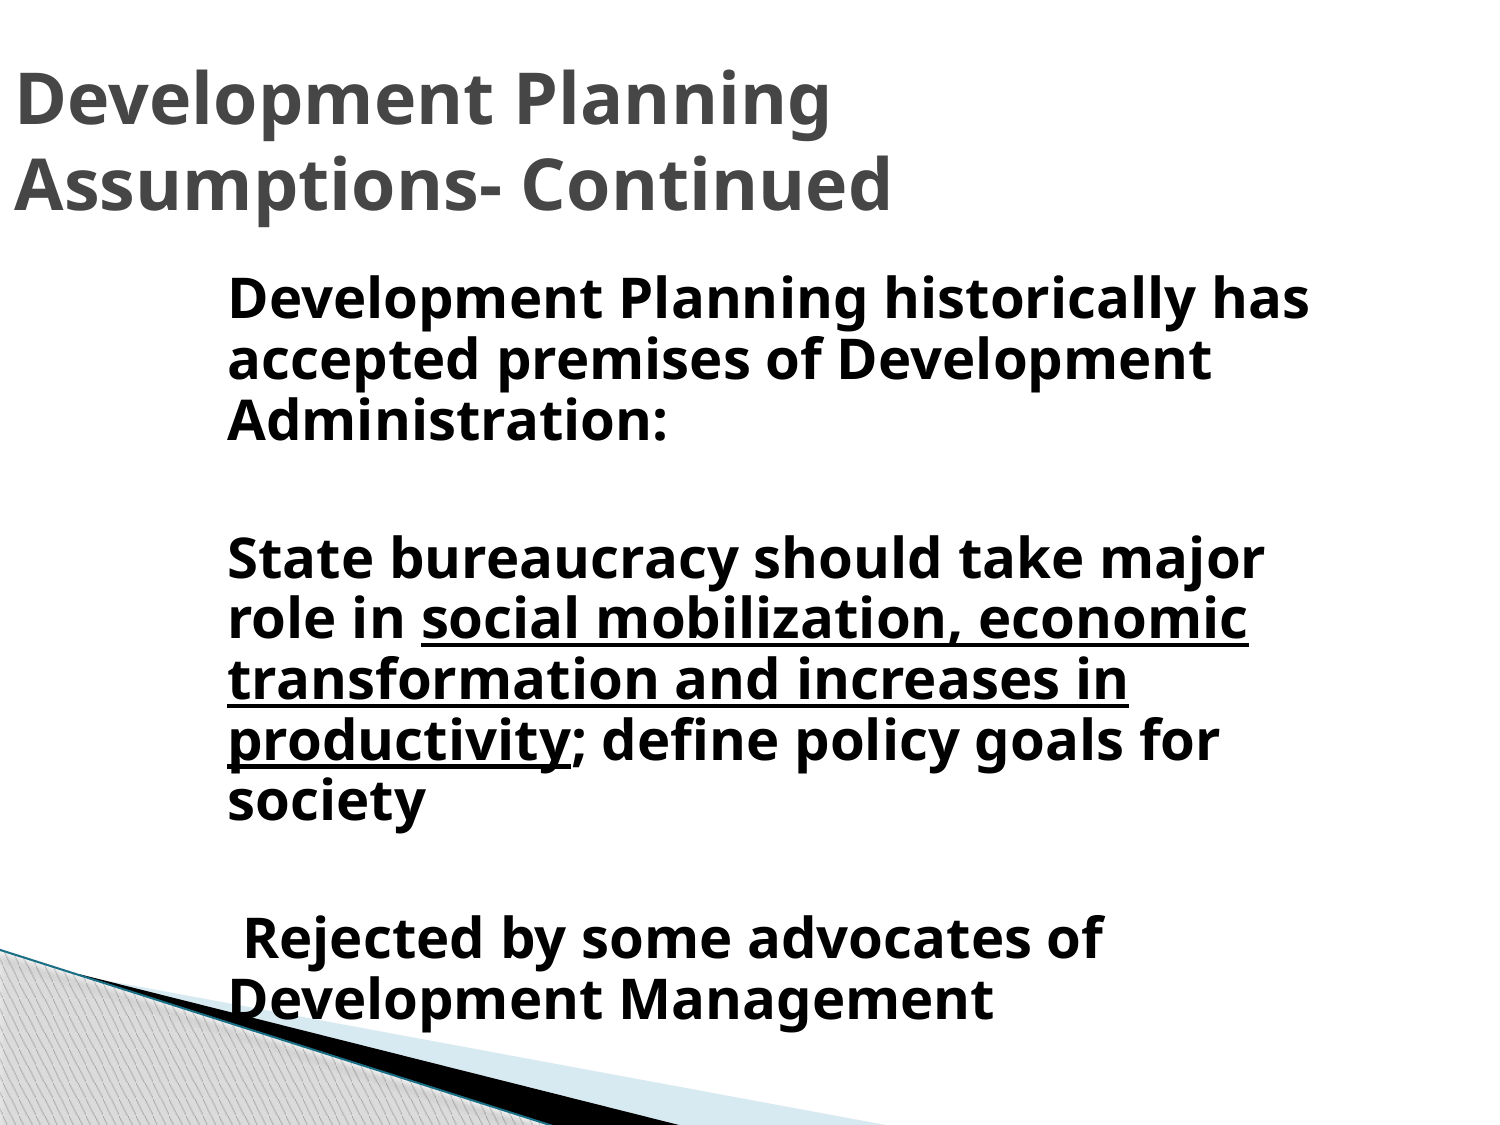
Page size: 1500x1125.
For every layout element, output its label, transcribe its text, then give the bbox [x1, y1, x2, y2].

title Development Planning Assumptions- Continued [0, 45, 1350, 233]
list Development Planning historically has accepted premises of Development Administration: State bureaucracy should take major role in social mobilization, economic transformation and increases in productivity; define policy goals for society Rejected by some advocates of Development Management [112, 262, 1388, 938]
